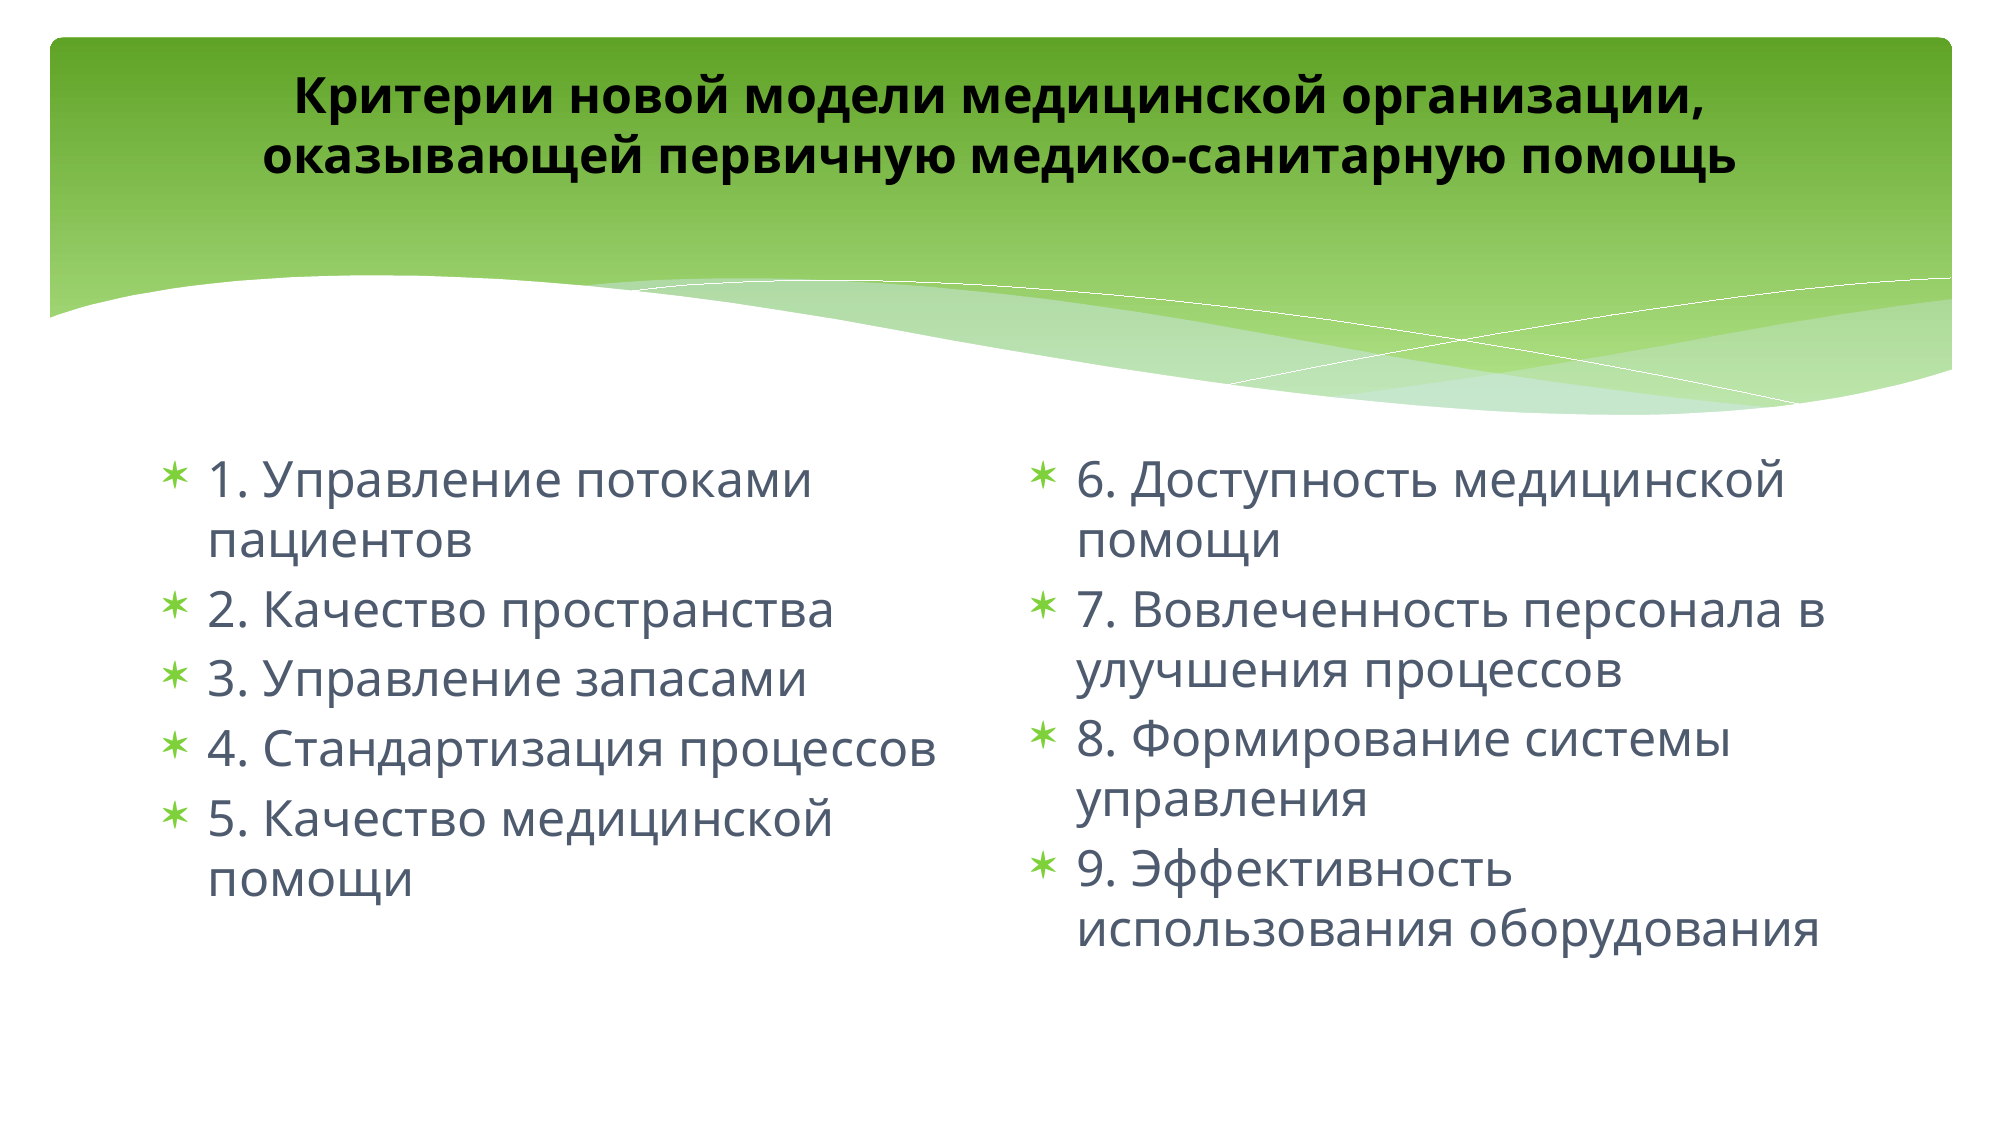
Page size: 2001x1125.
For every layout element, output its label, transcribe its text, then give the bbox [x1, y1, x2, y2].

list 6. Доступность медицинской помощи 7. Вовлеченность персонала в улучшения процессов 8. Формирование системы управления 9. Эффективность использования оборудования [1015, 439, 1852, 1005]
list 1. Управление потоками пациентов 2. Качество пространства 3. Управление запасами 4. Стандартизация процессов 5. Качество медицинской помощи [147, 439, 984, 1005]
title Критерии новой модели медицинской организации, оказывающей первичную медико-санитарную помощь [99, 55, 1900, 311]
